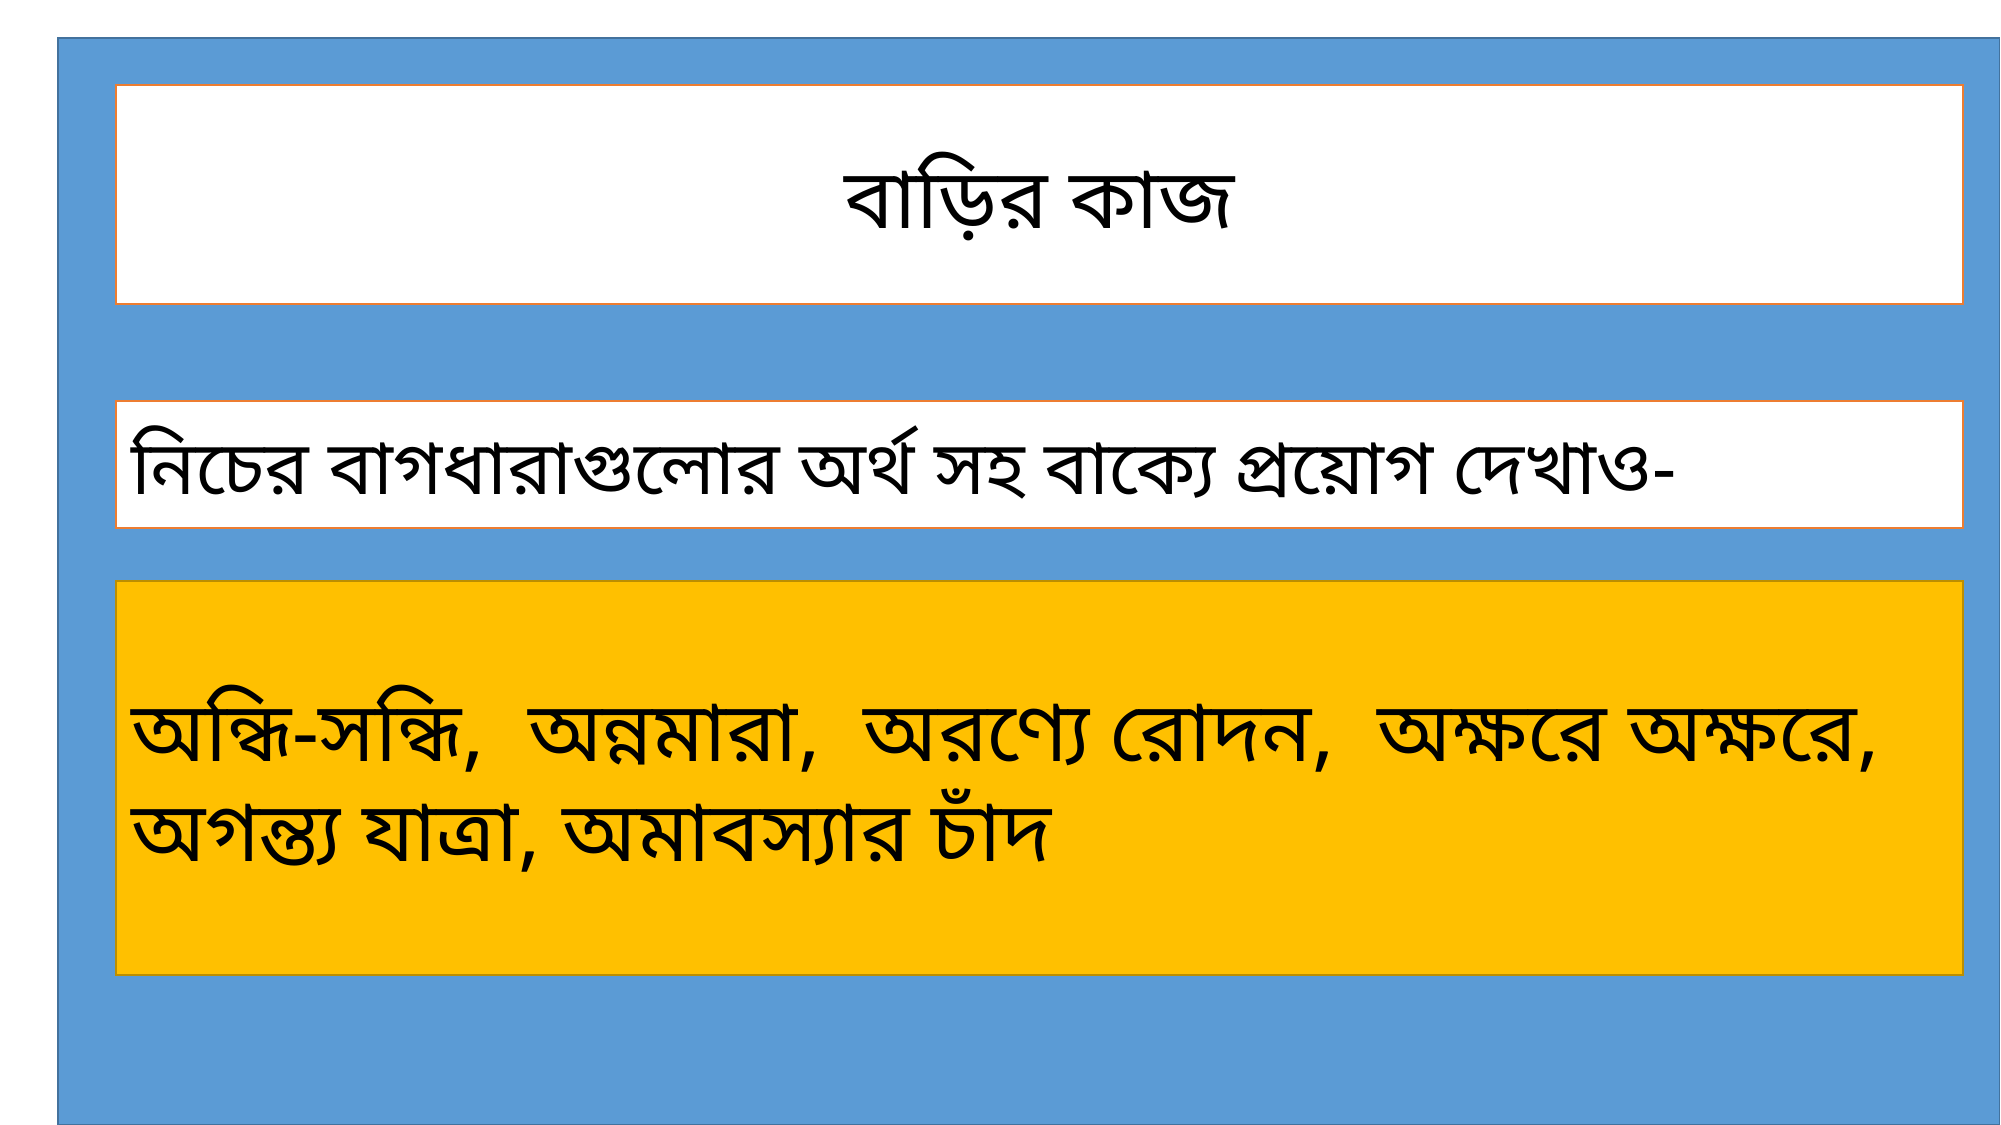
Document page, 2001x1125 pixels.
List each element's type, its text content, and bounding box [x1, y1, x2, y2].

text_box নিচের বাগধারাগুলোর অর্থ সহ বাক্যে প্রয়োগ দেখাও- [115, 400, 1964, 529]
text_box বাড়ির কাজ [115, 84, 1964, 305]
text_box অন্ধি-সন্ধি, অন্নমারা, অরণ্যে রোদন, অক্ষরে অক্ষরে, অগন্ত্য যাত্রা, অমাবস্যার চাঁদ [115, 580, 1964, 976]
text_box [57, 37, 2000, 1125]
